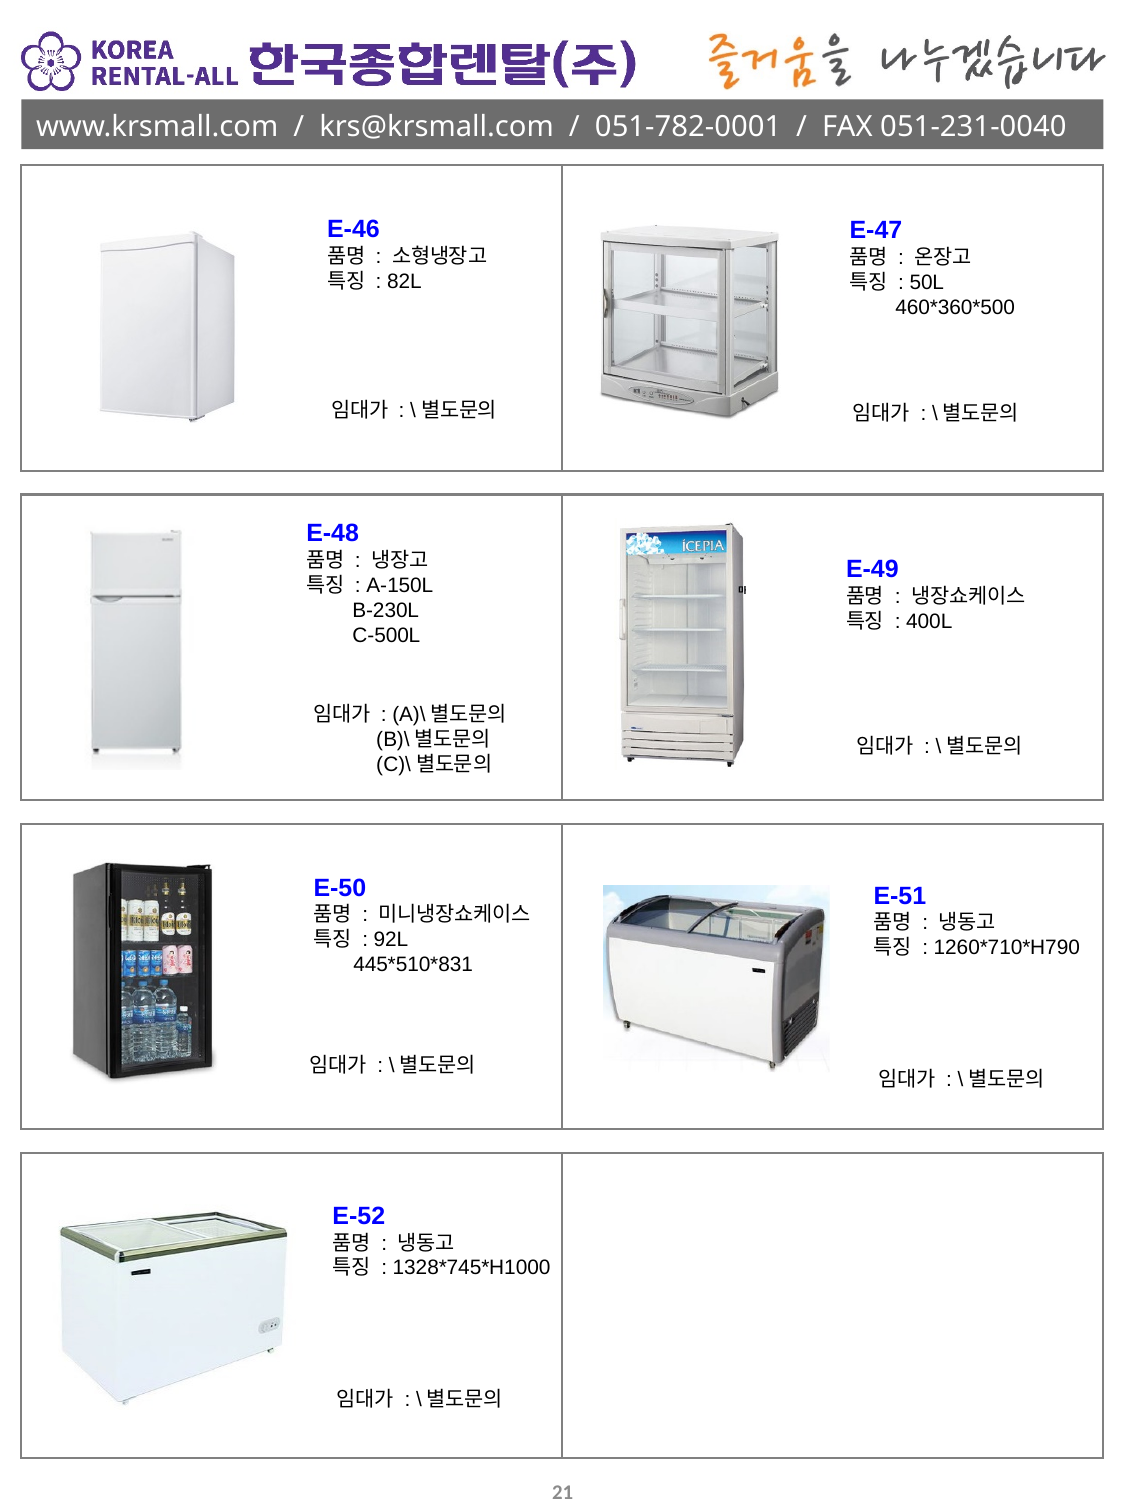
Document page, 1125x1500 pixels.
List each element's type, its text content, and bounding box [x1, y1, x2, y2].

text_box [21, 165, 1104, 1459]
picture [51, 516, 220, 770]
picture [89, 227, 244, 426]
picture [614, 518, 747, 770]
picture [603, 884, 830, 1073]
picture [62, 859, 220, 1085]
picture [42, 1204, 301, 1417]
picture [591, 216, 788, 422]
slide_number 21 [0, 1482, 1125, 1500]
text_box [12, 0, 1125, 152]
